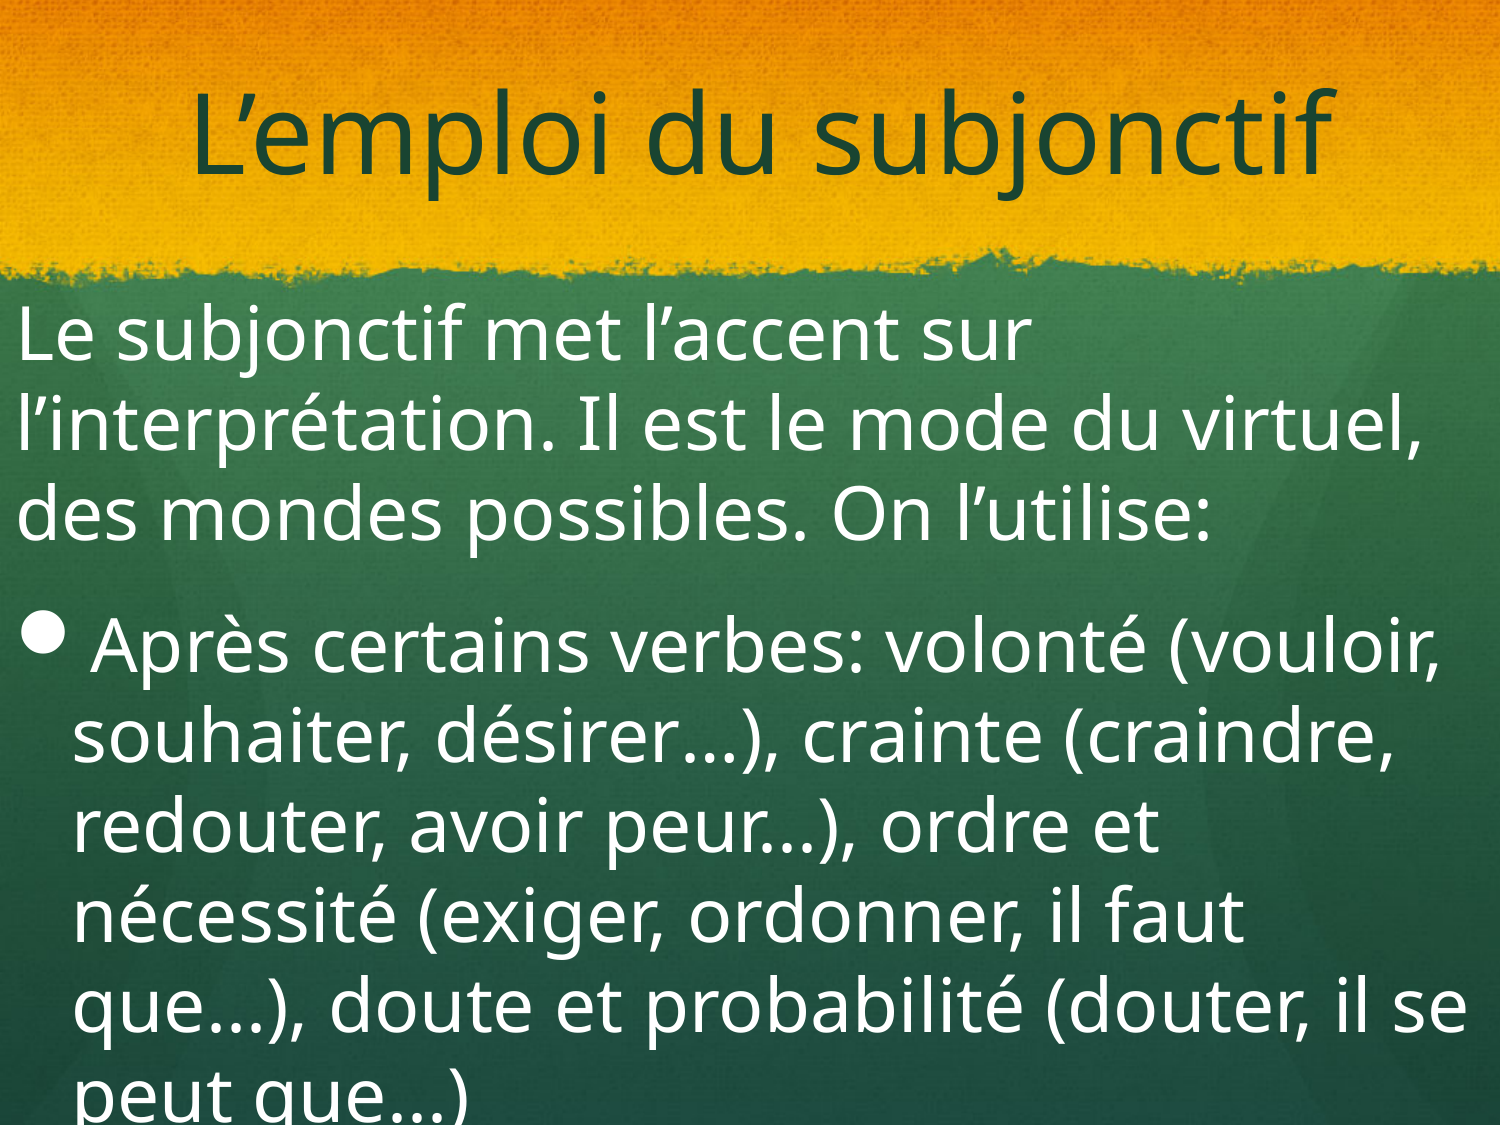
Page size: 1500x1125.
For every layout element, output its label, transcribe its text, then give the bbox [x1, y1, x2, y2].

picture [0, 0, 1500, 277]
title L’emploi du subjonctif [21, 13, 1500, 246]
list Le subjonctif met l’accent sur l’interprétation. Il est le mode du virtuel, des mondes possibles. On l’utilise: Après certains verbes: volonté (vouloir, souhaiter, désirer…), crainte (craindre, redouter, avoir peur...), ordre et nécessité (exiger, ordonner, il faut que...), doute et probabilité (douter, il se peut que...) [0, 277, 1500, 1125]
